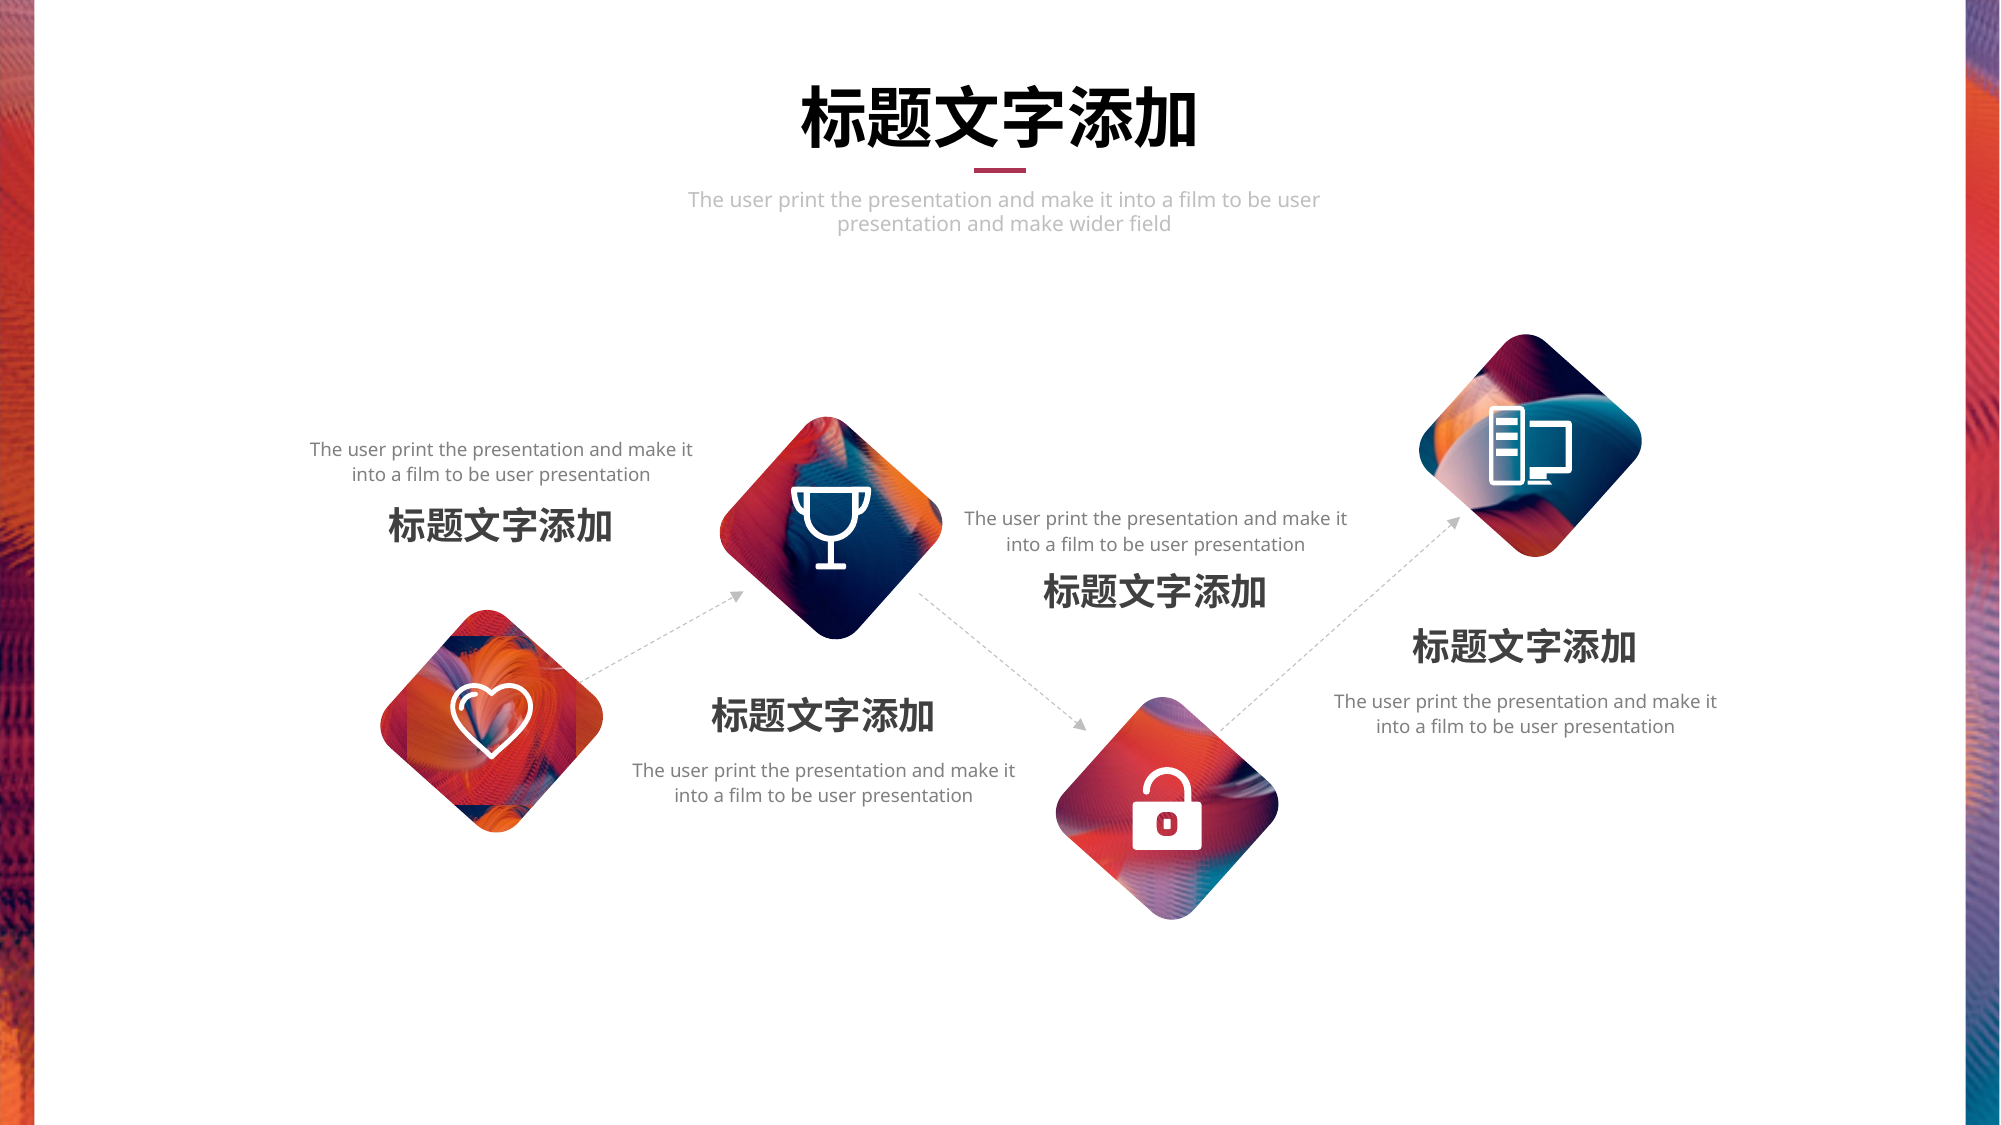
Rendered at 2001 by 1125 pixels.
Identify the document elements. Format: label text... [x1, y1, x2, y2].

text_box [578, 591, 744, 683]
picture [1966, 0, 2000, 1078]
text_box 标题文字添加 [350, 494, 652, 555]
text_box [718, 415, 944, 641]
text_box The user print the presentation and make it into a film to be user presentation [293, 426, 709, 493]
text_box [1131, 766, 1203, 851]
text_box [1220, 516, 1461, 731]
text_box The user print the presentation and make it into a film to be user presentation [616, 748, 1032, 815]
text_box 标题文字添加 [678, 68, 1323, 164]
picture [1966, 1066, 1978, 1082]
text_box [1487, 404, 1573, 487]
text_box The user print the presentation and make it into a film to be user presentation [1317, 678, 1733, 745]
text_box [919, 593, 1087, 731]
text_box [379, 608, 604, 834]
text_box [1054, 696, 1280, 921]
text_box 标题文字添加 [972, 563, 1220, 621]
text_box [790, 485, 873, 571]
picture [0, 0, 34, 1125]
text_box 标题文字添加 [1461, 615, 1685, 676]
text_box [449, 681, 535, 761]
text_box [1418, 333, 1643, 558]
text_box The user print the presentation and make it into a film to be user presentation and make wider field [624, 178, 1385, 244]
text_box The user print the presentation and make it into a film to be user presentation [947, 496, 1364, 563]
text_box 标题文字添加 [664, 684, 984, 745]
